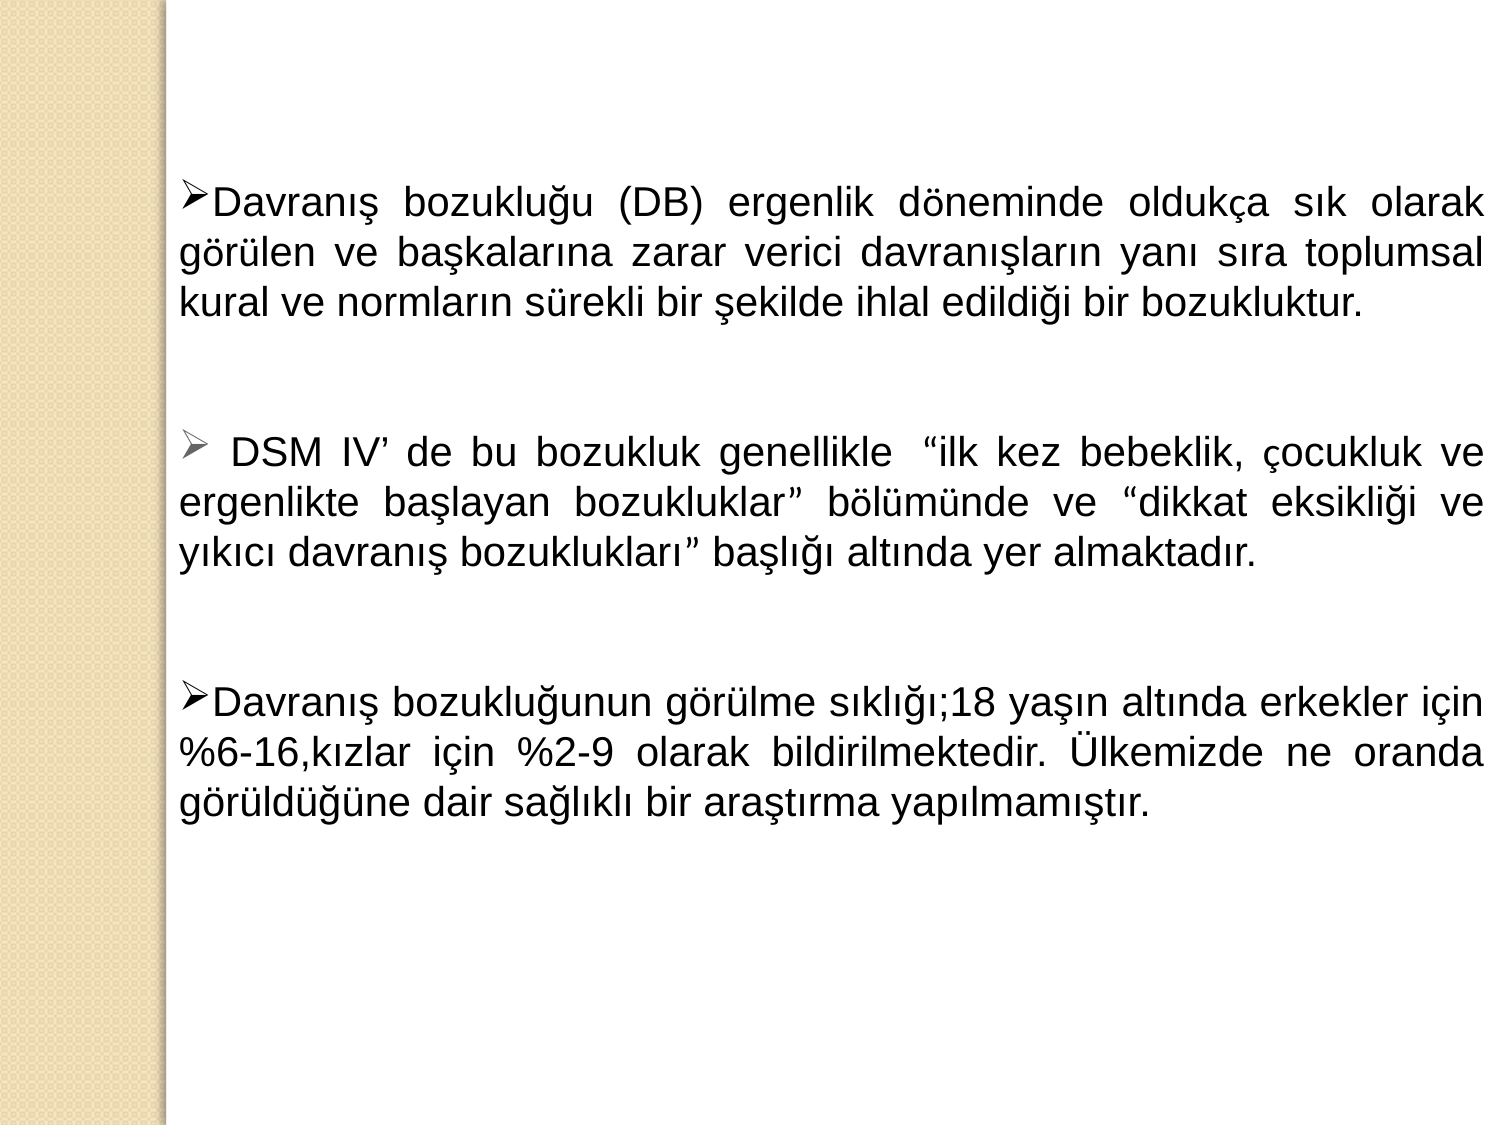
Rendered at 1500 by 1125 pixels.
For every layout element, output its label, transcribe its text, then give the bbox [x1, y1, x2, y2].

text_box Davranış bozukluğu (DB) ergenlik döneminde oldukça sık olarak görülen ve başkalarına zarar verici davranışların yanı sıra toplumsal kural ve normların sürekli bir şekilde ihlal edildiği bir bozukluktur. DSM IV’ de bu bozukluk genellikle “ilk kez bebeklik, çocukluk ve ergenlikte başlayan bozukluklar” bölümünde ve “dikkat eksikliği ve yıkıcı davranış bozuklukları” başlığı altında yer almaktadır. Davranış bozukluğunun görülme sıklığı;18 yaşın altında erkekler için %6-16,kızlar için %2-9 olarak bildirilmektedir. Ülkemizde ne oranda görüldüğüne dair sağlıklı bir araştırma yapılmamıştır. [163, 167, 1500, 883]
